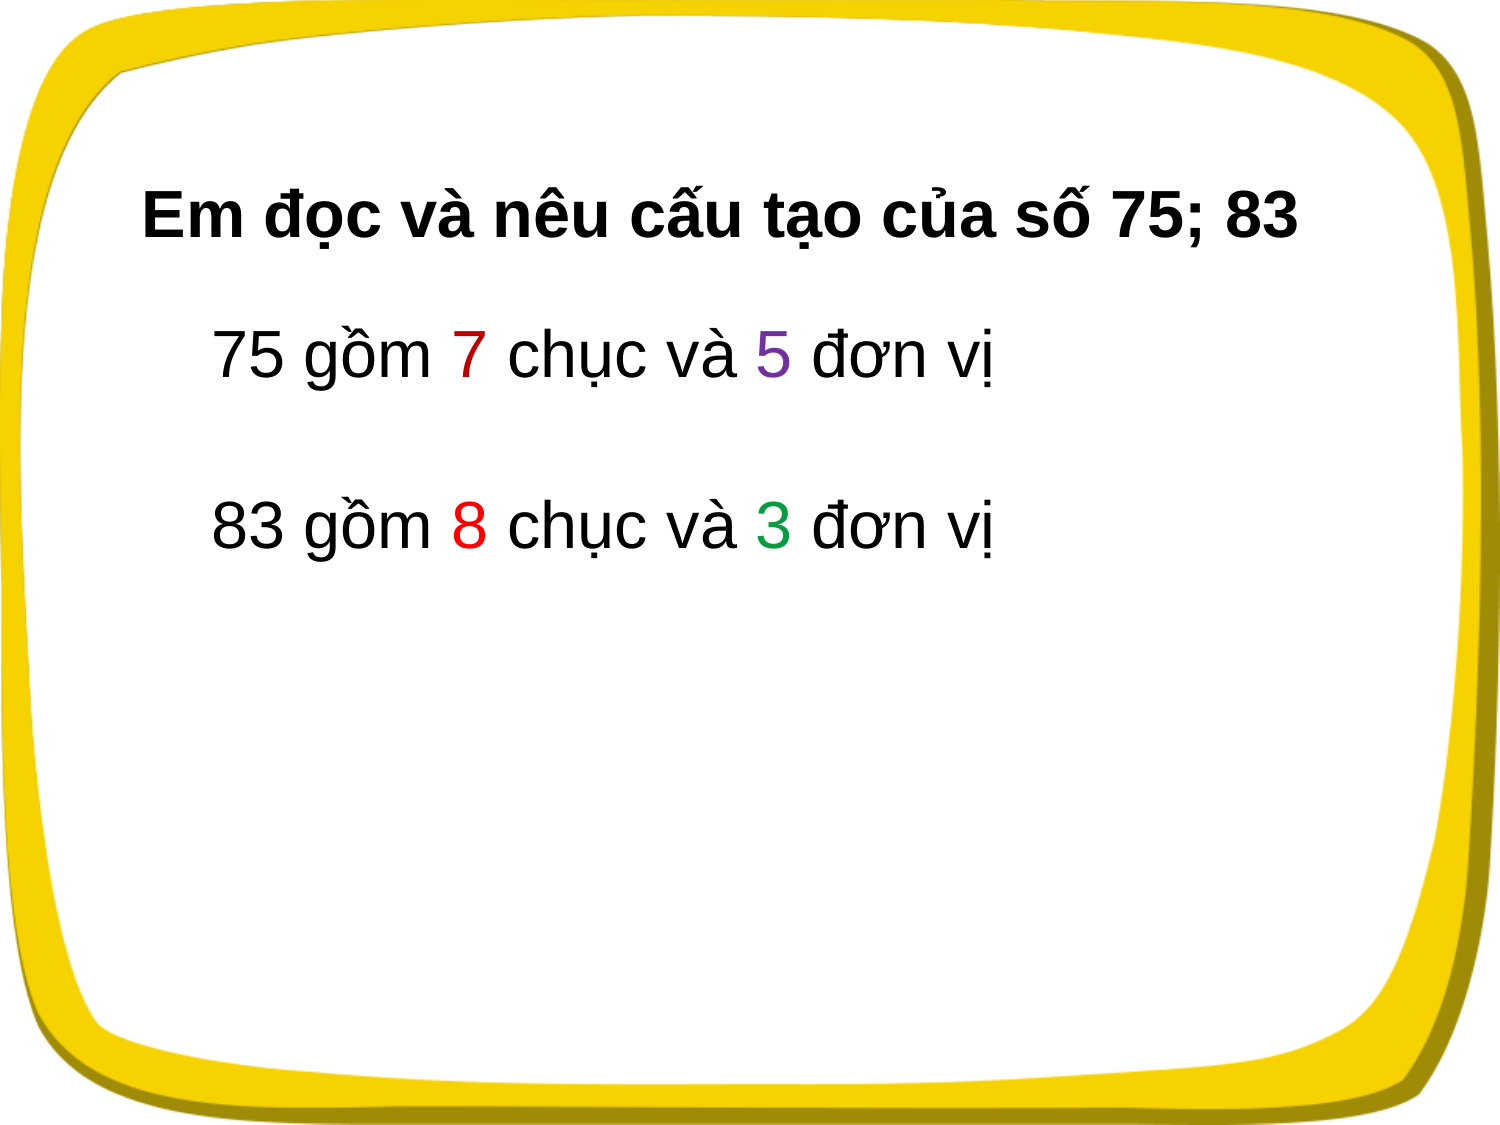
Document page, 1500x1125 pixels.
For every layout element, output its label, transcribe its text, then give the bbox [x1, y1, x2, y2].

title Em đọc và nêu cấu tạo của số 75; 83 [126, 154, 1397, 278]
text_box 83 gồm 8 chục và 3 đơn vị [196, 464, 1181, 588]
picture [0, 0, 1500, 1125]
text_box 75 gồm 7 chục và 5 đơn vị [196, 294, 1097, 418]
